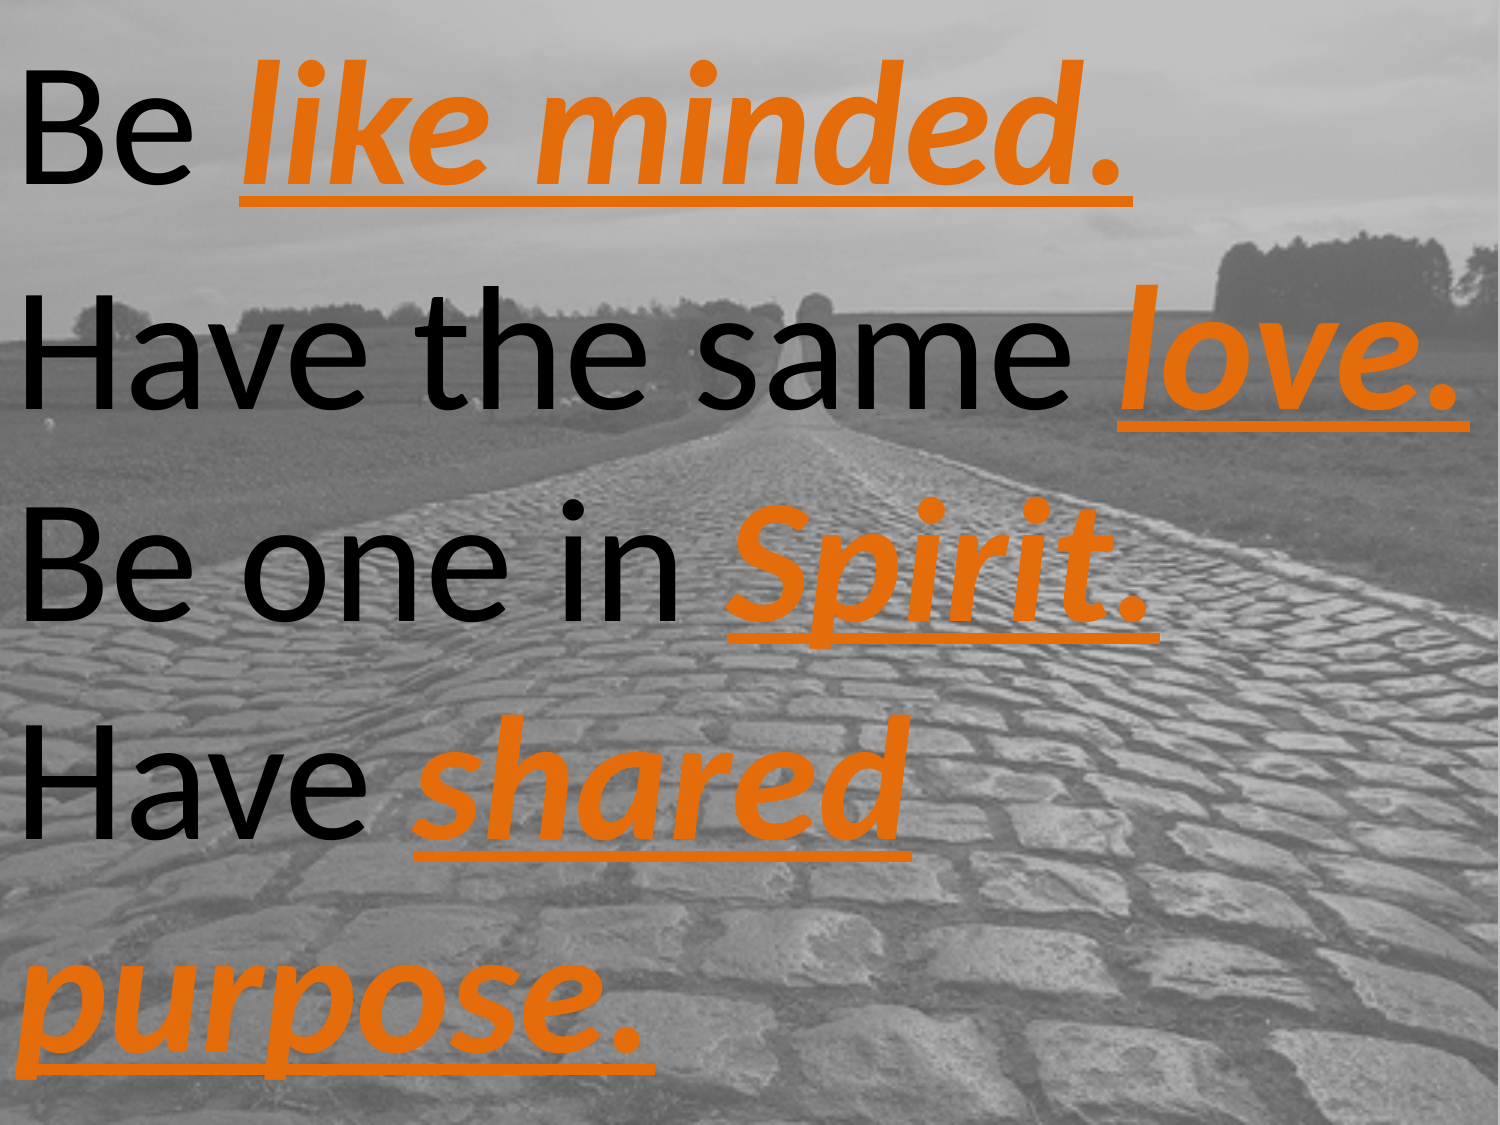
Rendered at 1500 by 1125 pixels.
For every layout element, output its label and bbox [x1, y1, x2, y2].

text_box [0, 0, 1500, 1125]
